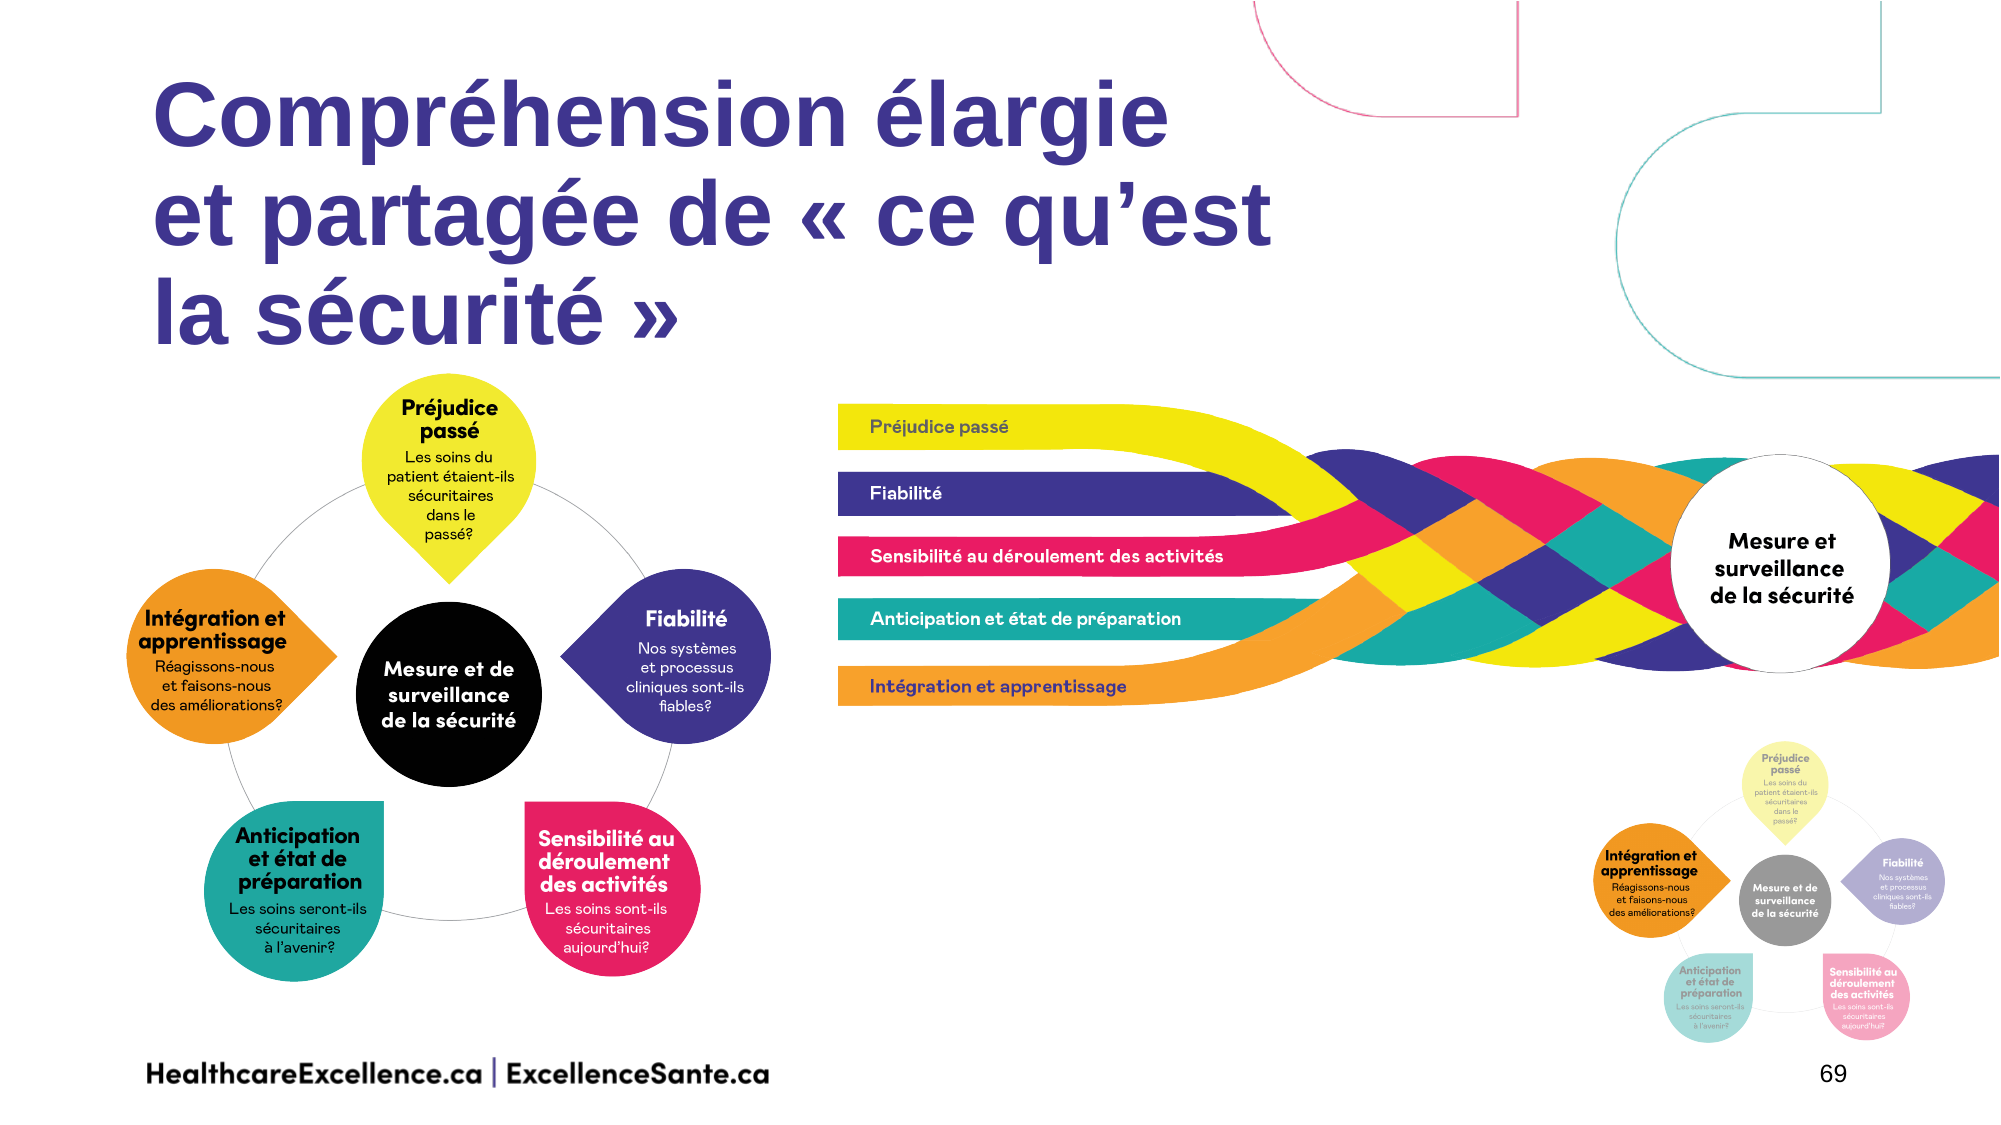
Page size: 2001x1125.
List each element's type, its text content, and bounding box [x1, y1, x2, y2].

title Compréhension élargie et partagée de « ce qu’est la sécurité » [137, 59, 1685, 480]
picture [137, 1051, 778, 1094]
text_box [1593, 741, 1945, 1043]
slide_number 69 [1412, 1042, 1863, 1103]
picture [838, 1, 2000, 707]
picture [126, 373, 771, 982]
